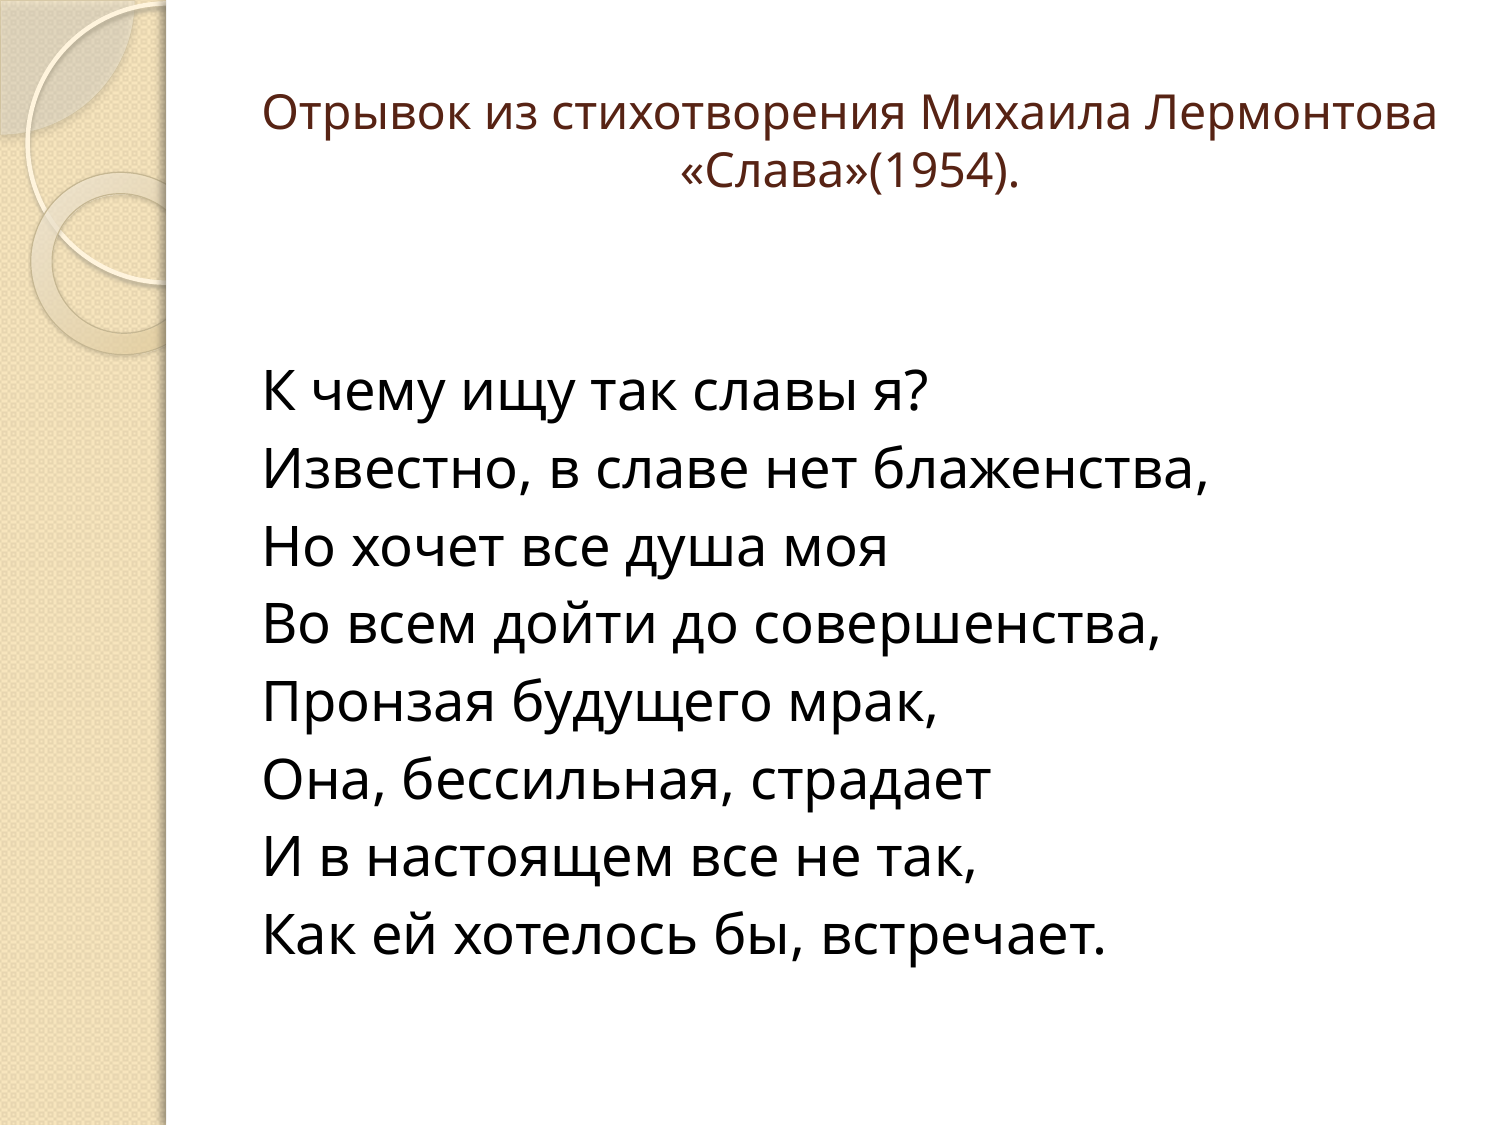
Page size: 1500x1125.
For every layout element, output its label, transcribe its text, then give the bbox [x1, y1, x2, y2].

list К чему ищу так славы я? Известно, в славе нет блаженства, Но хочет все душа моя Во всем дойти до совершенства, Пронзая будущего мрак, Она, бессильная, страдает И в настоящем все не так, Как ей хотелось бы, встречает. [234, 269, 1465, 1057]
title Отрывок из стихотворения Михаила Лермонтова «Слава»(1954). [235, 45, 1466, 233]
